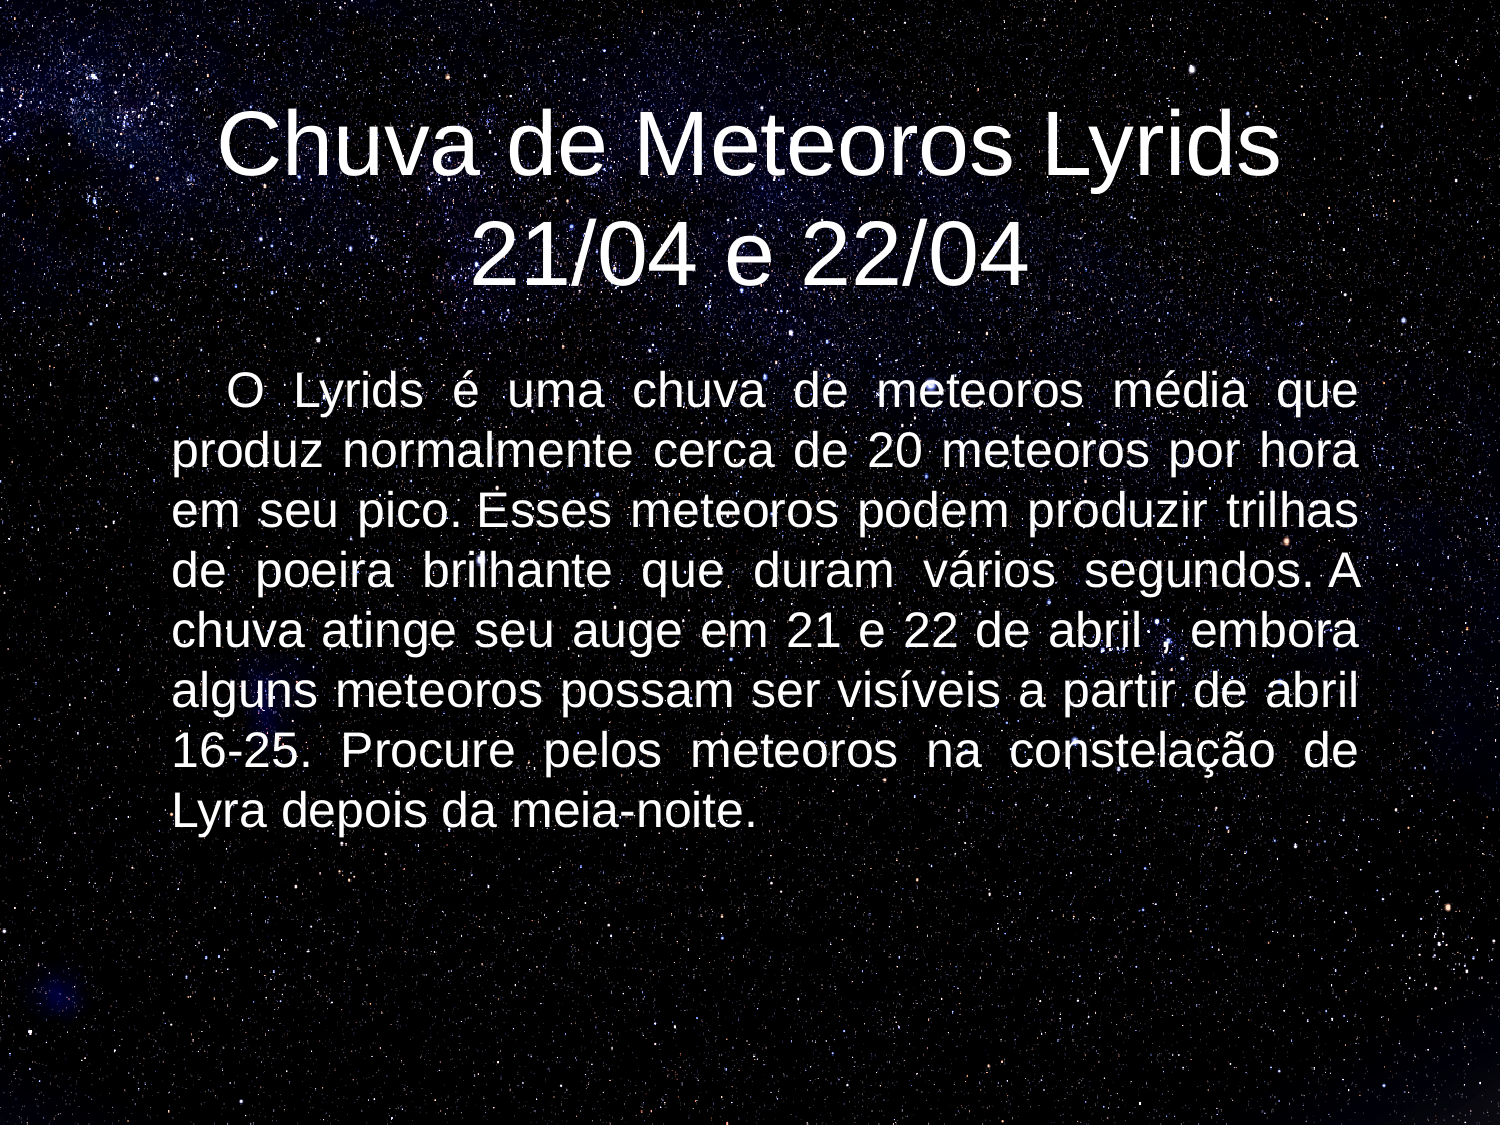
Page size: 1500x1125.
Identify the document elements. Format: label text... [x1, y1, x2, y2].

list O Lyrids é uma chuva de meteoros média que produz normalmente cerca de 20 meteoros por hora em seu pico. Esses meteoros podem produzir trilhas de poeira brilhante que duram vários segundos. A chuva atinge seu auge em 21 e 22 de abril , embora alguns meteoros possam ser visíveis a partir de abril 16-25. Procure pelos meteoros na constelação de Lyra depois da meia-noite. [100, 349, 1376, 1026]
title Chuva de Meteoros Lyrids 21/04 e 22/04 [112, 99, 1388, 288]
picture [0, 0, 1500, 1125]
